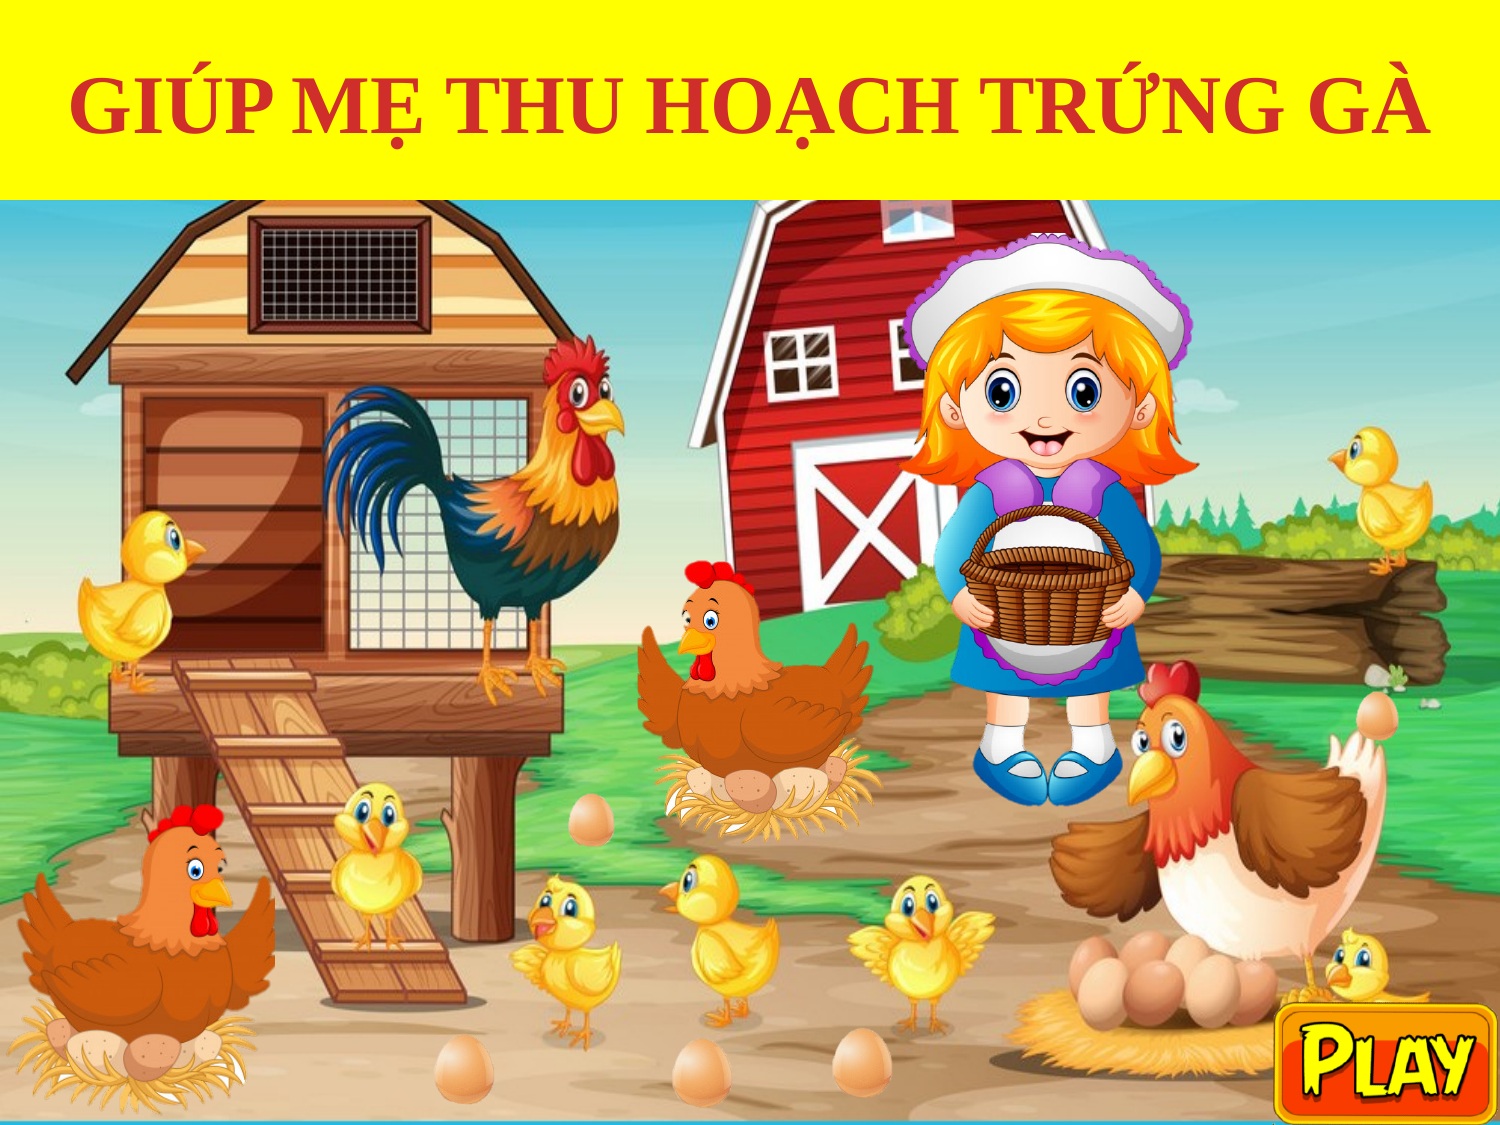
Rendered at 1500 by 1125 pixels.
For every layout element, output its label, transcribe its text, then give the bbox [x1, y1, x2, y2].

picture [0, 200, 1500, 1125]
title GIÚP MẸ THU HOẠCH TRỨNG GÀ [0, 0, 1500, 200]
